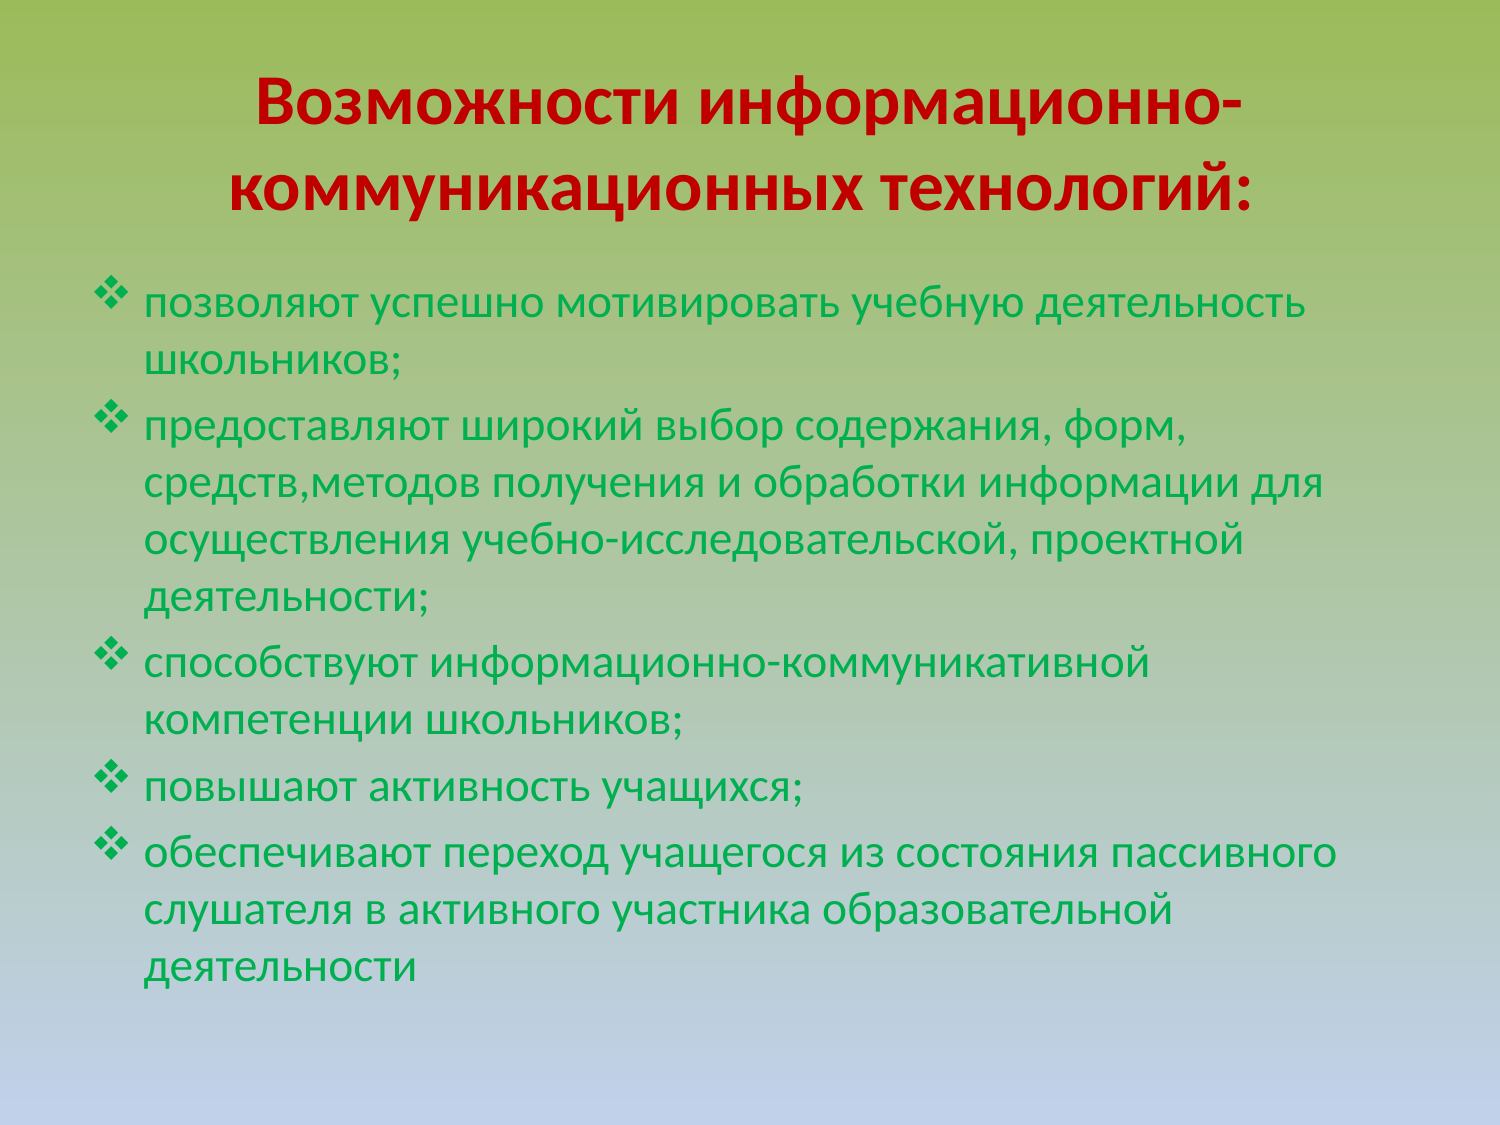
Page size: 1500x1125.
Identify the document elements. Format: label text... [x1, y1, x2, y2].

list позволяют успешно мотивировать учебную деятельность школьников; предоставляют широкий выбор содержания, форм, средств,методов получения и обработки информации для осуществления учебно-исследовательской, проектной деятельности; способствуют информационно-коммуникативной компетенции школьников; повышают активность учащихся; обеспечивают переход учащегося из состояния пассивного слушателя в активного участника образовательной деятельности [75, 262, 1425, 1005]
title Возможности информационно-коммуникационных технологий: [75, 45, 1425, 233]
